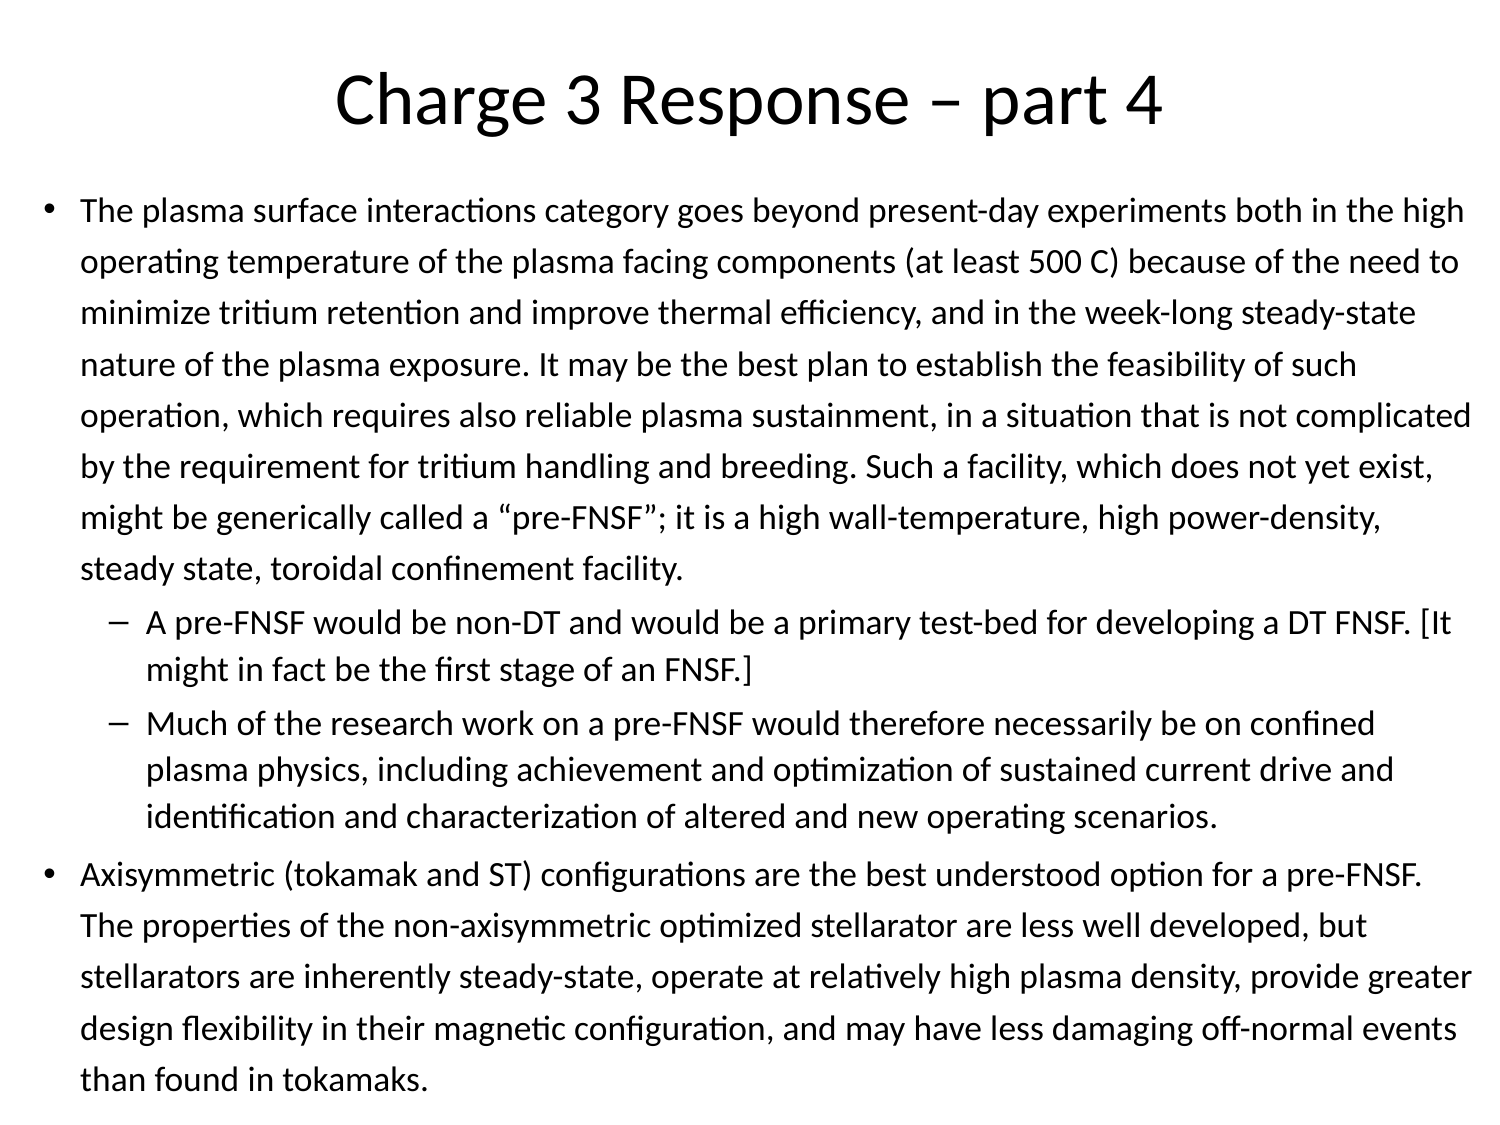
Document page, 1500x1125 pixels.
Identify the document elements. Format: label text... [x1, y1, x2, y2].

title Charge 3 Response – part 4 [75, 0, 1425, 171]
text_box The plasma surface interactions category goes beyond present-day experiments both in the high operating temperature of the plasma facing components (at least 500 C) because of the need to minimize tritium retention and improve thermal efficiency, and in the week-long steady-state nature of the plasma exposure. It may be the best plan to establish the feasibility of such operation, which requires also reliable plasma sustainment, in a situation that is not complicated by the requirement for tritium handling and breeding. Such a facility, which does not yet exist, might be generically called a “pre-FNSF”; it is a high wall-temperature, high power-density, steady state, toroidal confinement facility. A pre-FNSF would be non-DT and would be a primary test-bed for developing a DT FNSF. [It might in fact be the first stage of an FNSF.] Much of the research work on a pre-FNSF would therefore necessarily be on confined plasma physics, including achievement and optimization of sustained current drive and identification and characterization of altered and new operating scenarios. Axisymmetric (tokamak and ST) configurations are the best understood option for a pre-FNSF. The properties of the non-axisymmetric optimized stellarator are less well developed, but stellarators are inherently steady-state, operate at relatively high plasma density, provide greater design flexibility in their magnetic configuration, and may have less damaging off-normal events than found in tokamaks. [28, 171, 1500, 1125]
